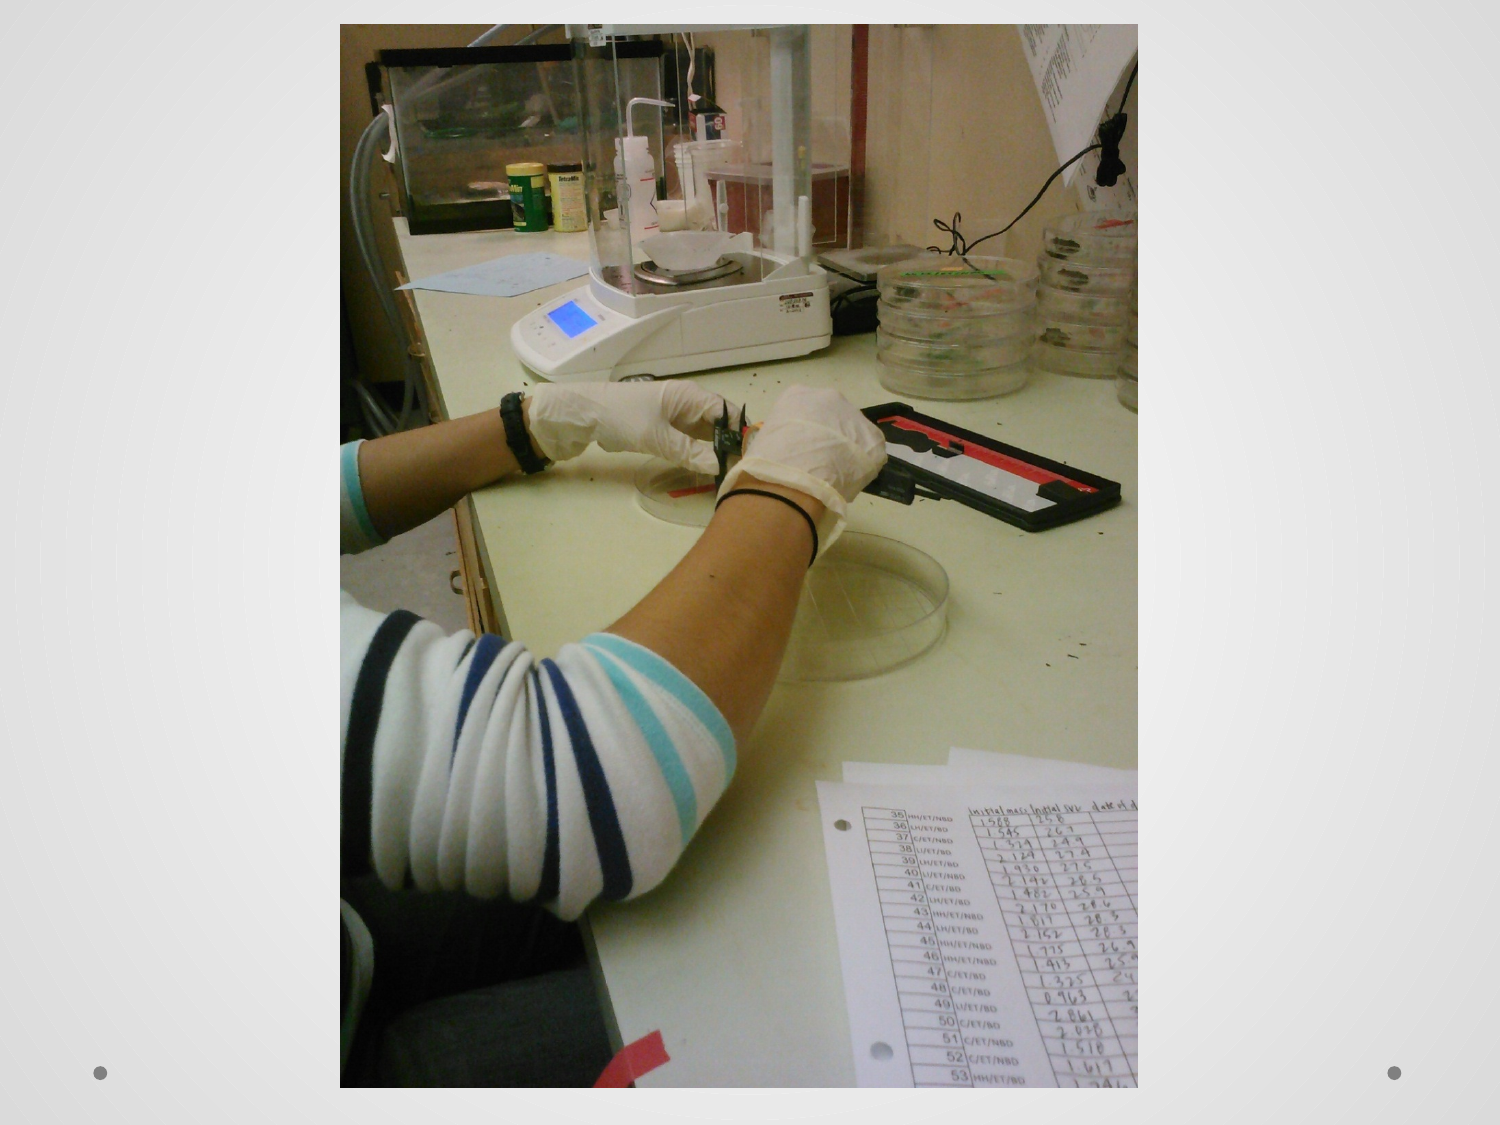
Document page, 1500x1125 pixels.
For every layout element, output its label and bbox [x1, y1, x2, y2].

picture [340, 24, 1138, 1088]
